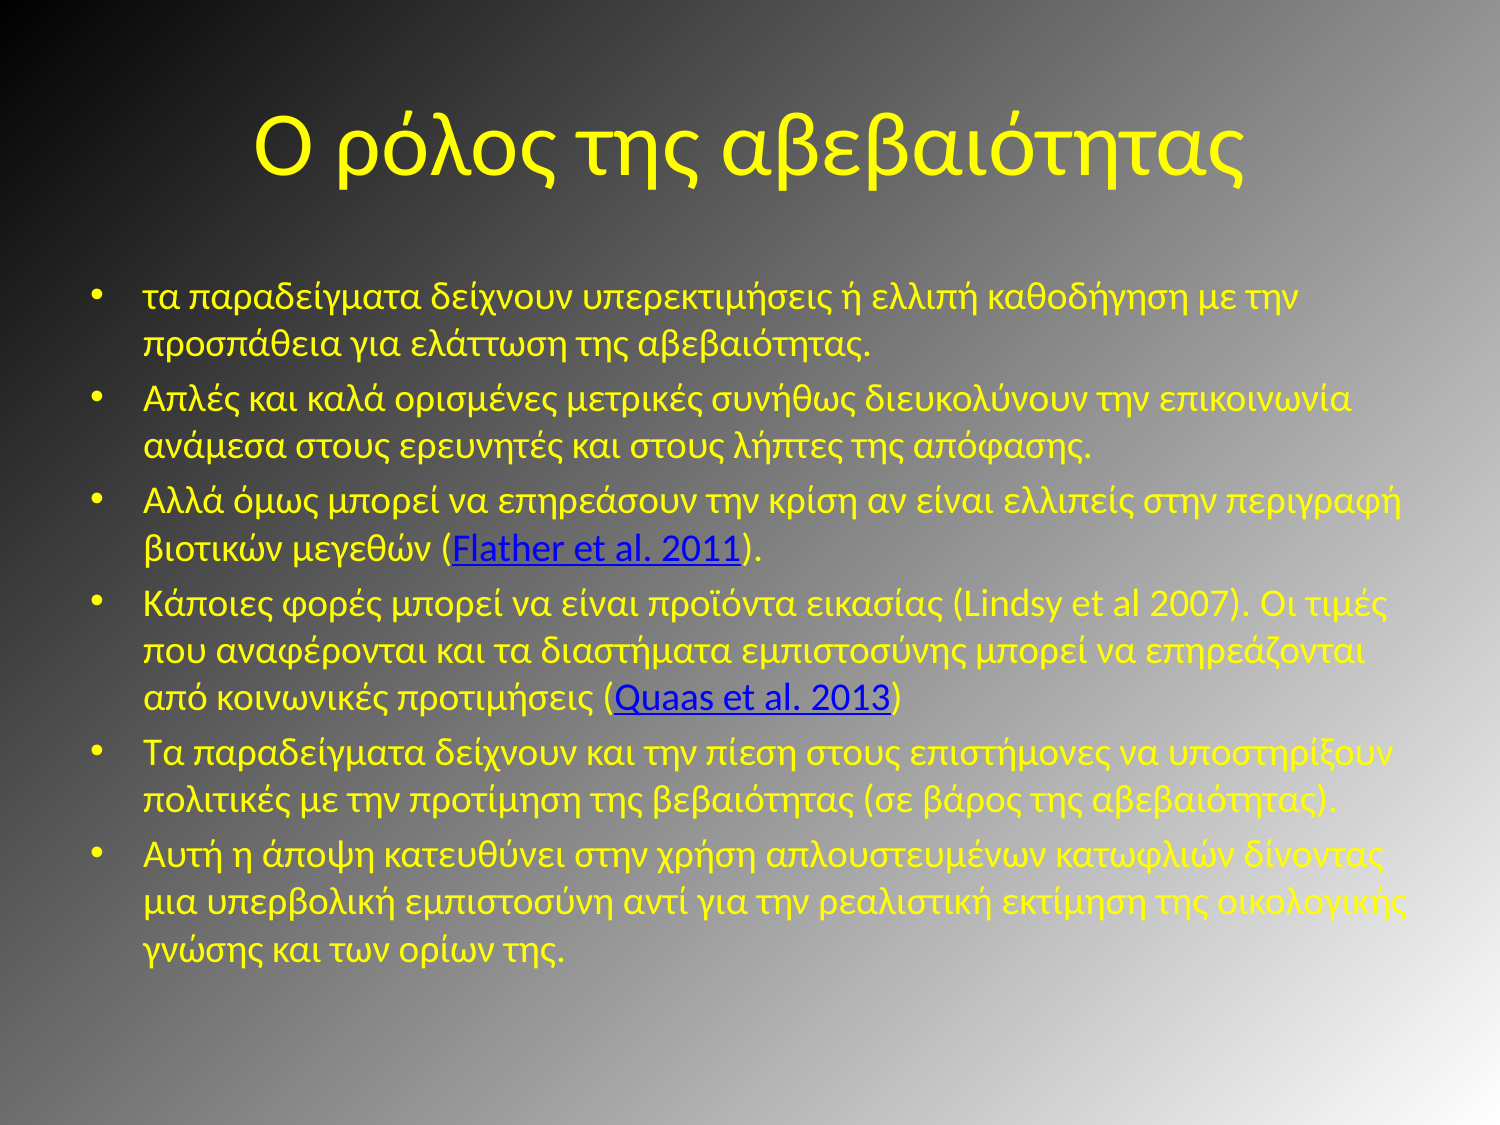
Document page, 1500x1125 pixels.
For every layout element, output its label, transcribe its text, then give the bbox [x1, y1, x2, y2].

list τα παραδείγματα δείχνουν υπερεκτιμήσεις ή ελλιπή καθοδήγηση με την προσπάθεια για ελάττωση της αβεβαιότητας. Απλές και καλά ορισμένες μετρικές συνήθως διευκολύνουν την επικοινωνία ανάμεσα στους ερευνητές και στους λήπτες της απόφασης. Αλλά όμως μπορεί να επηρεάσουν την κρίση αν είναι ελλιπείς στην περιγραφή βιοτικών μεγεθών (Flather et al. 2011). Κάποιες φορές μπορεί να είναι προϊόντα εικασίας (Lindsy et al 2007). Οι τιμές που αναφέρονται και τα διαστήματα εμπιστοσύνης μπορεί να επηρεάζονται από κοινωνικές προτιμήσεις (Quaas et al. 2013) Τα παραδείγματα δείχνουν και την πίεση στους επιστήμονες να υποστηρίξουν πολιτικές με την προτίμηση της βεβαιότητας (σε βάρος της αβεβαιότητας). Αυτή η άποψη κατευθύνει στην χρήση απλουστευμένων κατωφλιών δίνοντας μια υπερβολική εμπιστοσύνη αντί για την ρεαλιστική εκτίμηση της οικολογικής γνώσης και των ορίων της. [75, 262, 1425, 1005]
title Ο ρόλος της αβεβαιότητας [75, 45, 1425, 233]
